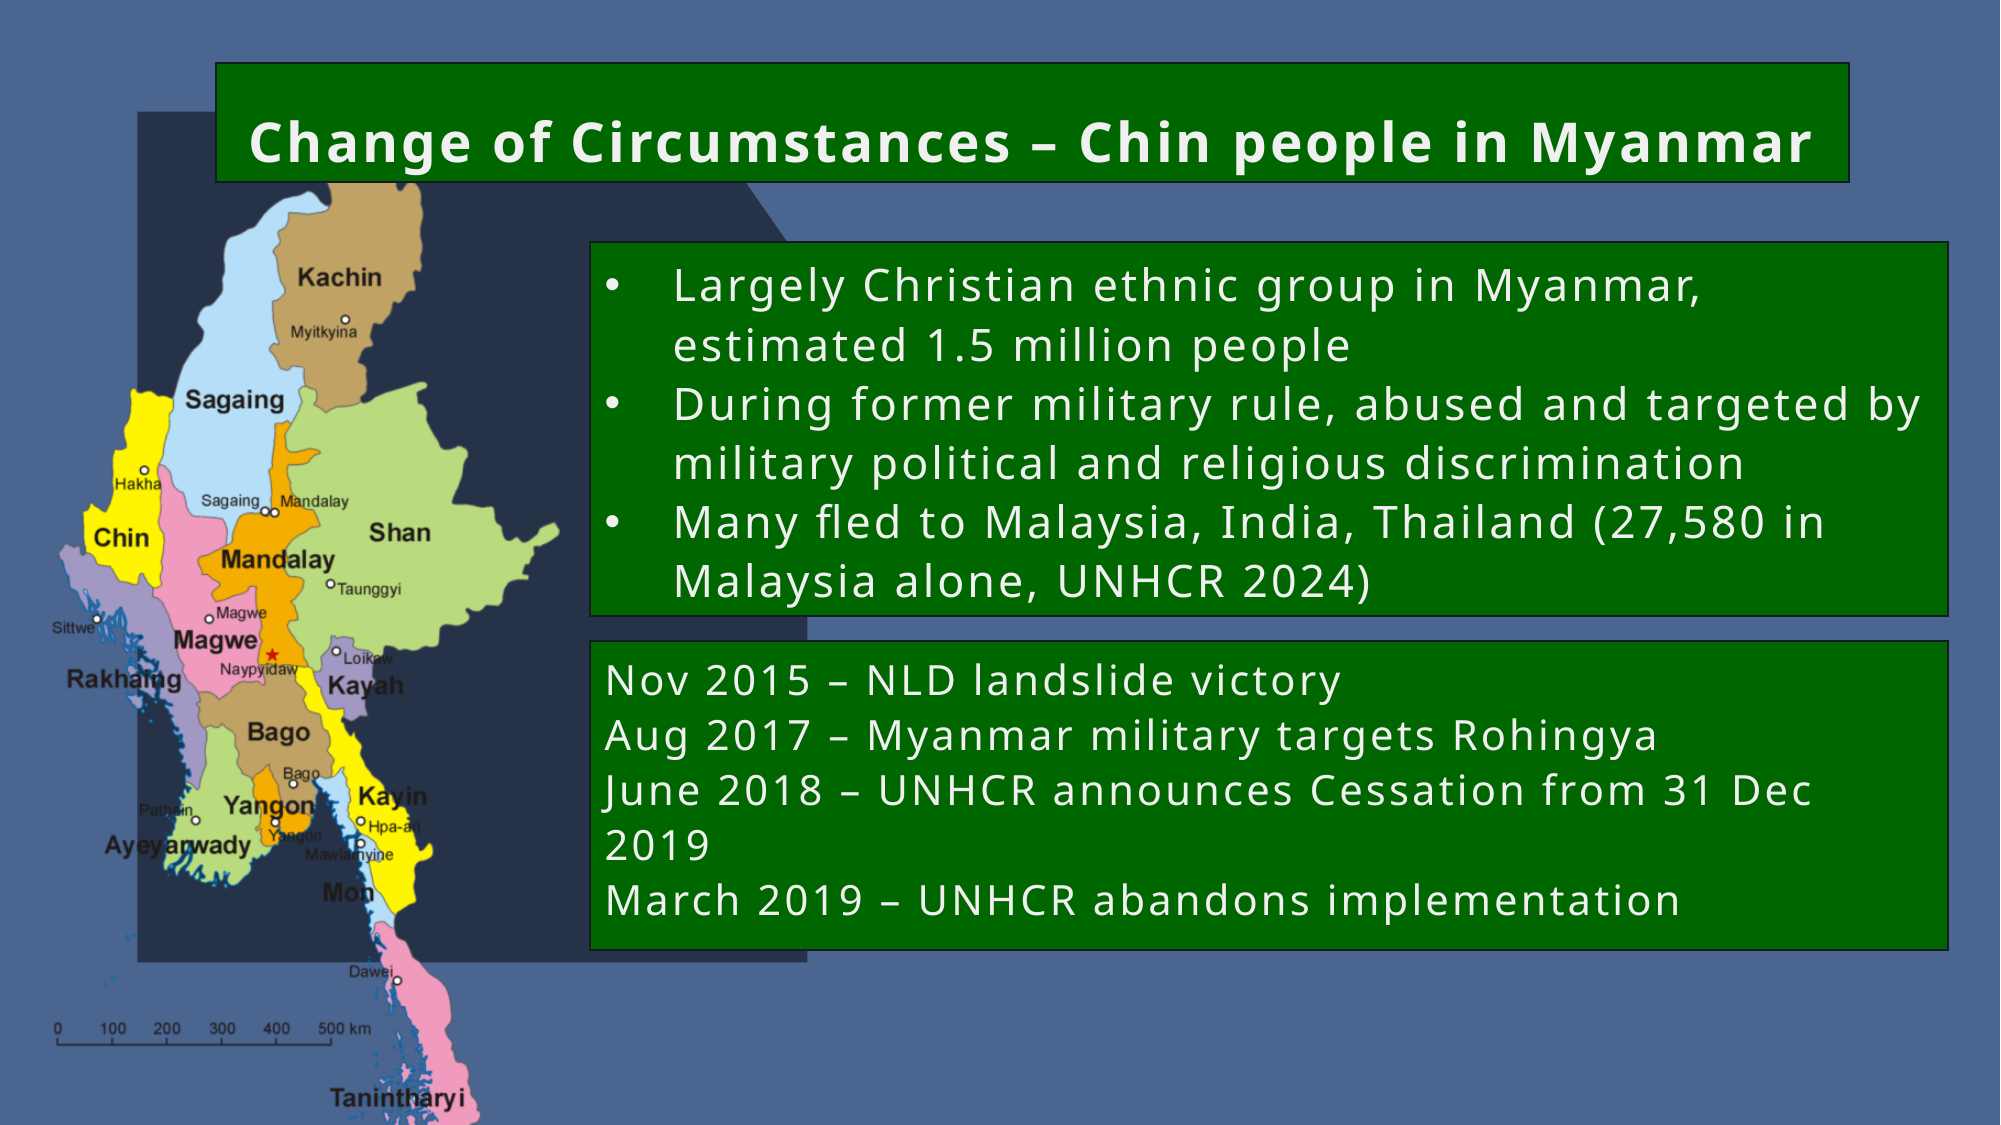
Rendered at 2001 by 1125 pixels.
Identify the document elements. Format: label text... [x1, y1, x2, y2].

picture [52, 122, 560, 1125]
text_box Change of Circumstances – Chin people in Myanmar [215, 62, 1850, 183]
text_box Largely Christian ethnic group in Myanmar, estimated 1.5 million people During former military rule, abused and targeted by military political and religious discrimination Many fled to Malaysia, India, Thailand (27,580 in Malaysia alone, UNHCR 2024) [589, 241, 1949, 617]
text_box Nov 2015 – NLD landslide victory Aug 2017 – Myanmar military targets Rohingya June 2018 – UNHCR announces Cessation from 31 Dec 2019 March 2019 – UNHCR abandons implementation [589, 640, 1949, 951]
